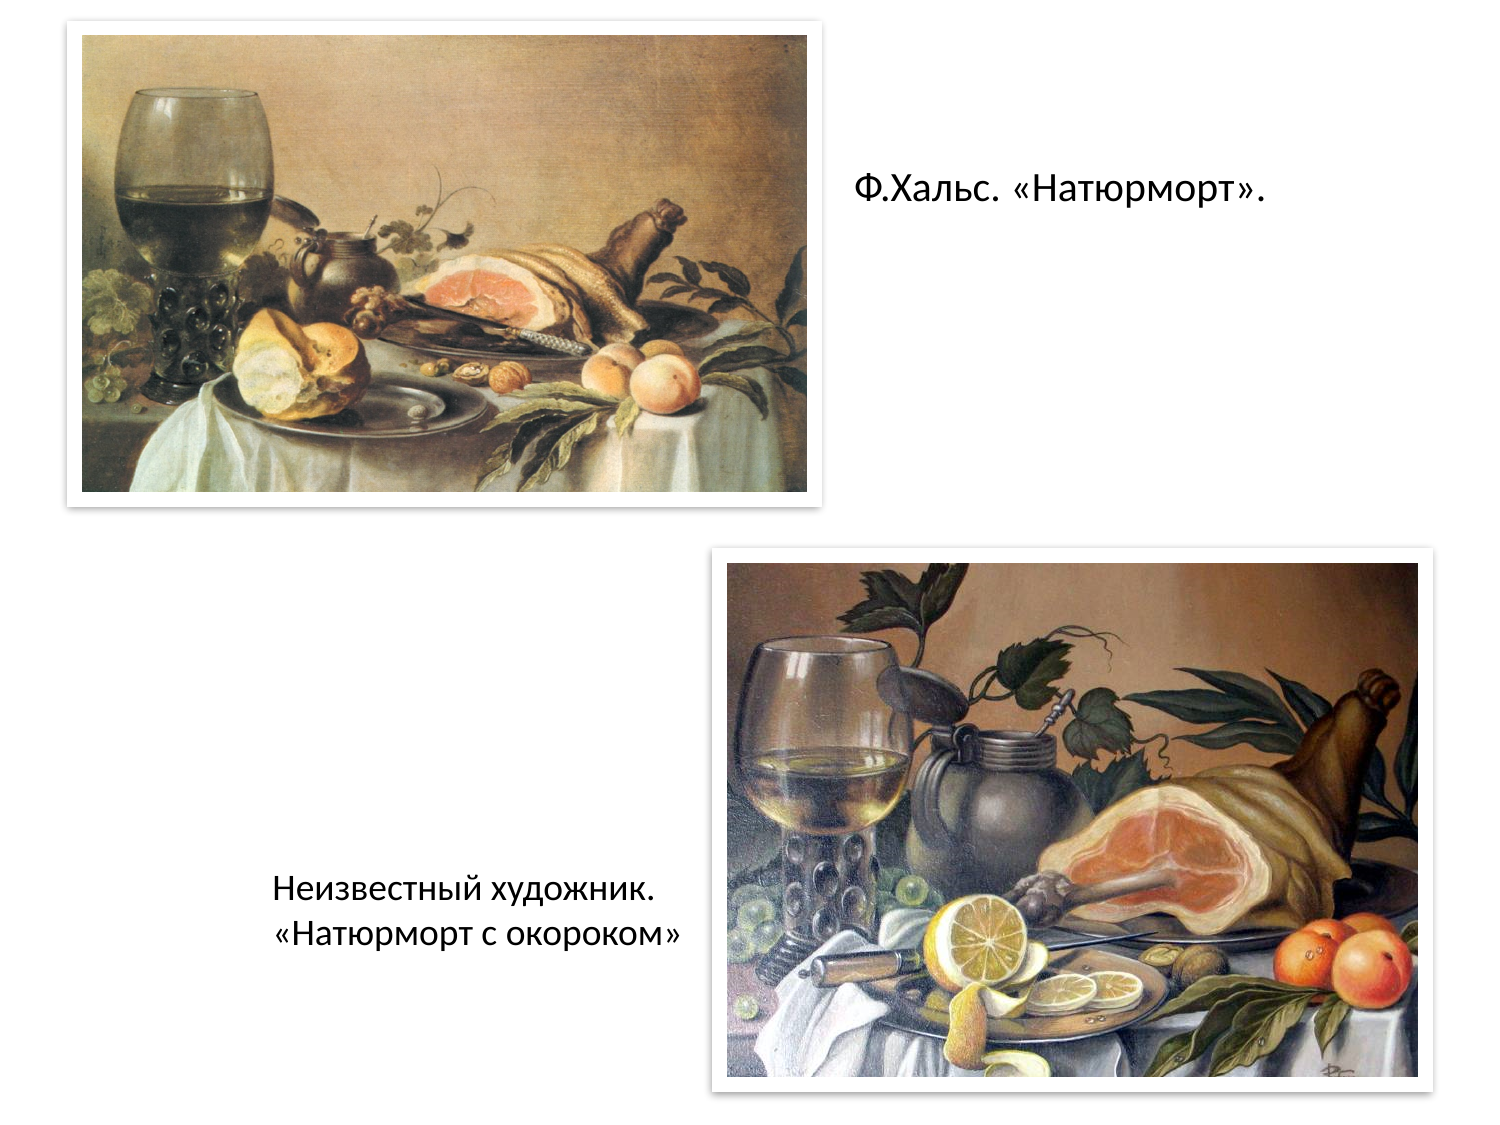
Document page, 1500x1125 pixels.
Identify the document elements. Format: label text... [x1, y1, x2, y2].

text_box Ф.Хальс. «Натюрморт». [813, 152, 1383, 218]
text_box Неизвестный художник. «Натюрморт с окороком» [257, 855, 721, 961]
picture [726, 562, 1419, 1078]
picture [81, 34, 808, 493]
